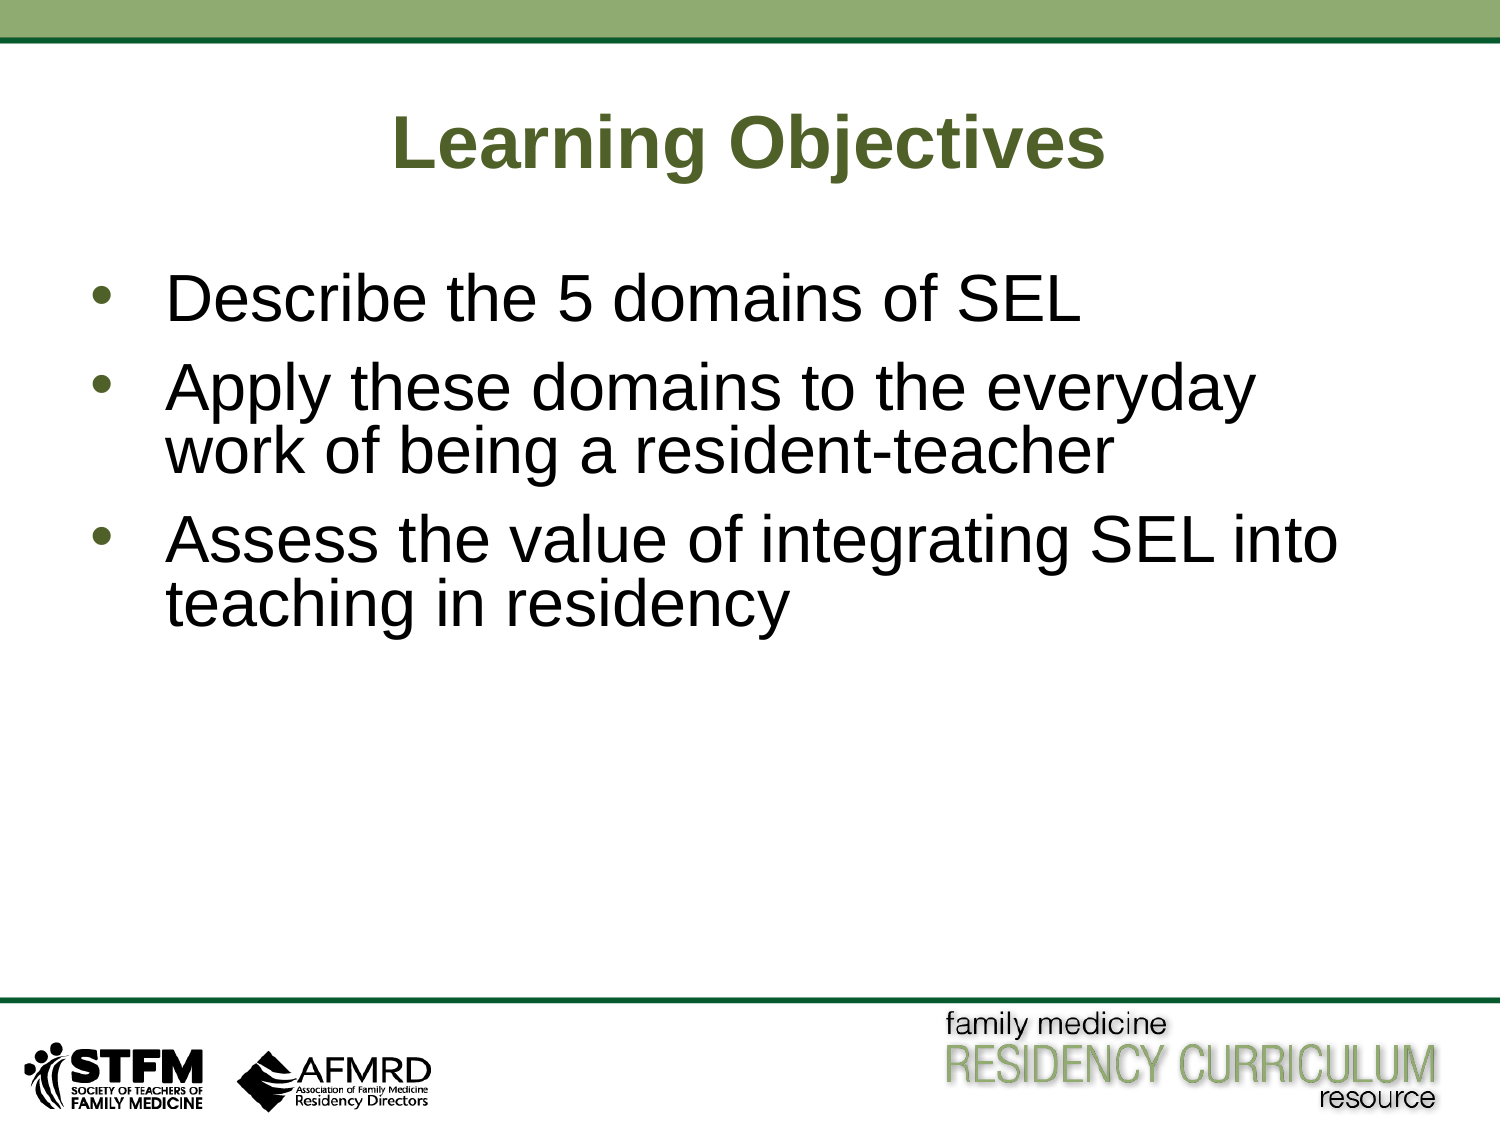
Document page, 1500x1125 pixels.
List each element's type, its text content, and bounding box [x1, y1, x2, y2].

list Describe the 5 domains of SEL Apply these domains to the everyday work of being a resident-teacher Assess the value of integrating SEL into teaching in residency [75, 262, 1425, 977]
picture [0, 0, 1500, 1125]
title Learning Objectives [75, 45, 1425, 233]
